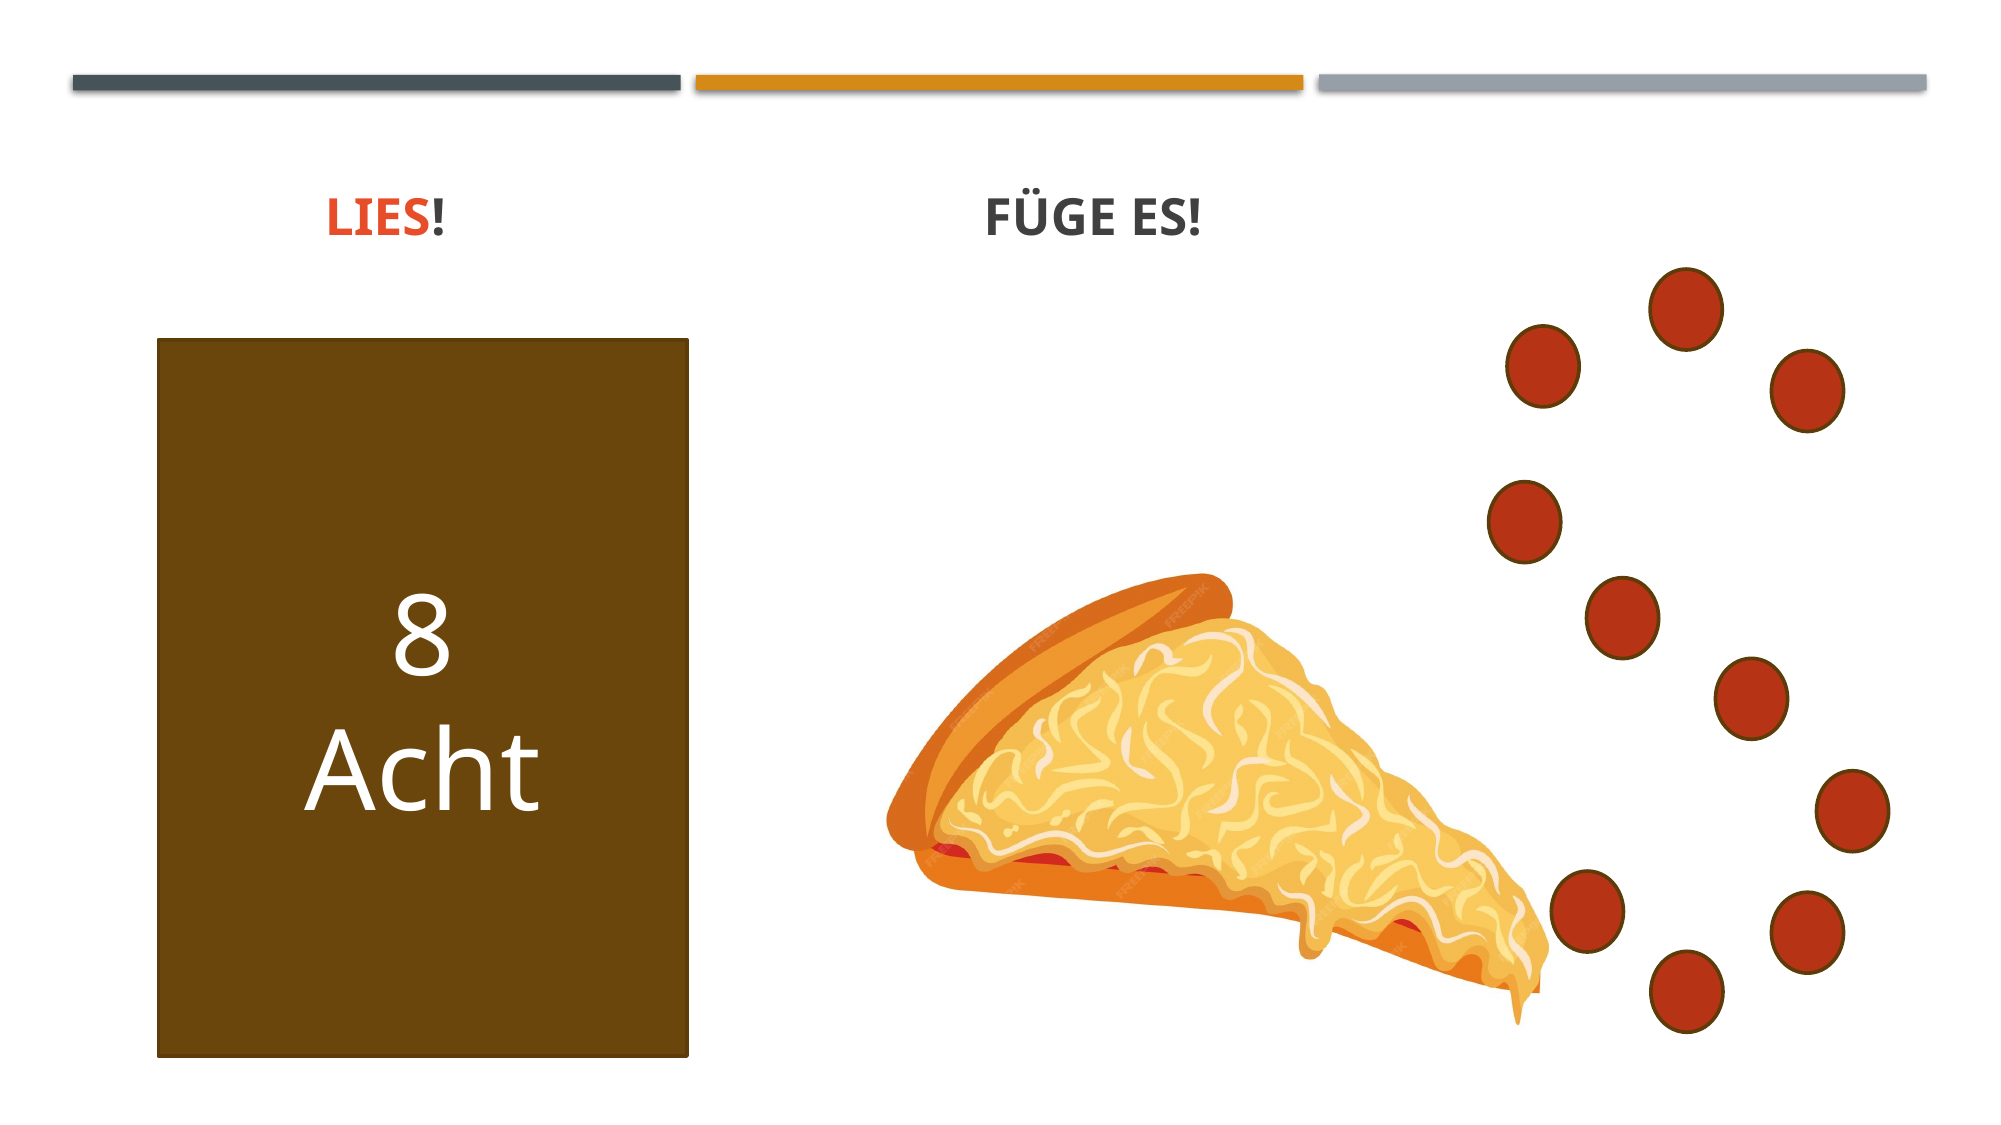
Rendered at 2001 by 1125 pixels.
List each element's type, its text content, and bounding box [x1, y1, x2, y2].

text_box [1769, 890, 1846, 975]
text_box [1486, 479, 1563, 520]
text_box 8 Acht [157, 338, 689, 1058]
text_box [1769, 348, 1846, 434]
text_box [1655, 335, 1717, 352]
text_box [1664, 949, 1725, 1035]
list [775, 522, 1659, 1059]
text_box Lies! Füge es! [309, 126, 1780, 335]
text_box [1713, 656, 1790, 742]
text_box [1505, 335, 1582, 409]
text_box [1814, 768, 1891, 854]
